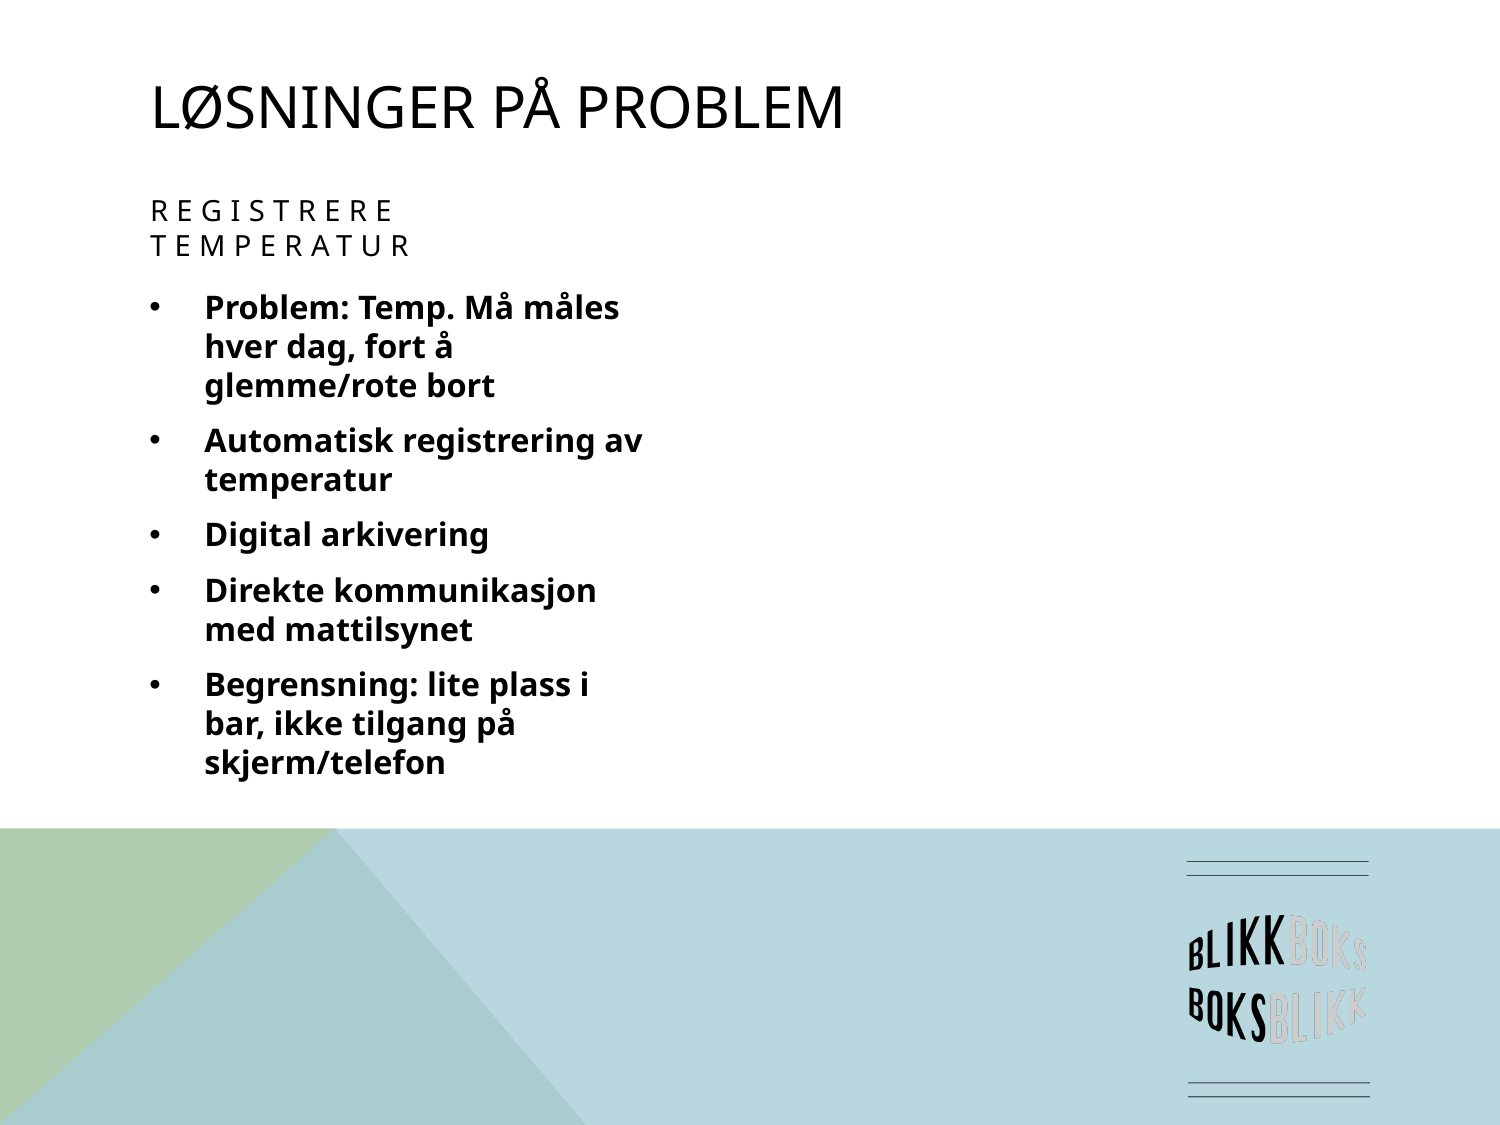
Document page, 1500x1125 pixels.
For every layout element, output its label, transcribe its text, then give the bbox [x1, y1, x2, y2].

title Løsninger på problem [135, 60, 1369, 150]
list Registrere temperatur [135, 179, 660, 270]
picture [1033, 820, 1500, 1125]
list Problem: Temp. Må måles hver dag, fort å glemme/rote bort Automatisk registrering av temperatur Digital arkivering Direkte kommunikasjon med mattilsynet Begrensning: lite plass i bar, ikke tilgang på skjerm/telefon [134, 279, 660, 790]
